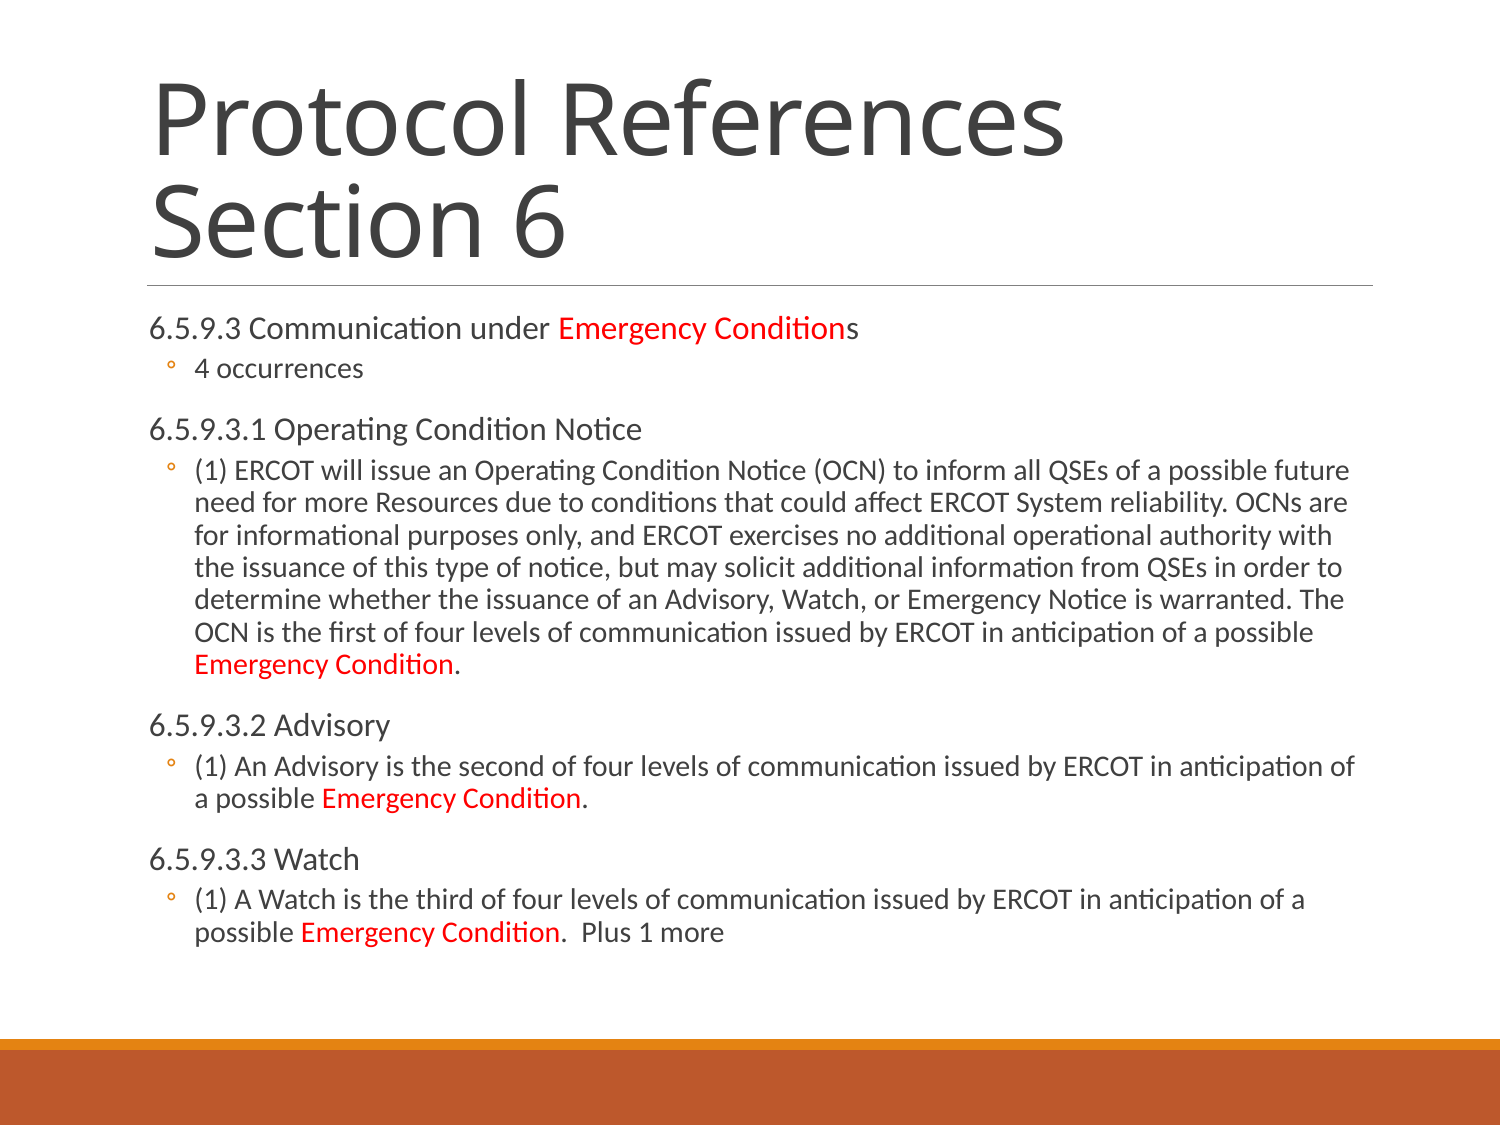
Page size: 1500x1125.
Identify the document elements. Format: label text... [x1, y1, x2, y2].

title Protocol References Section 6 [135, 47, 1373, 285]
list 6.5.9.3 Communication under Emergency Conditions 4 occurrences 6.5.9.3.1 Operating Condition Notice (1) ERCOT will issue an Operating Condition Notice (OCN) to inform all QSEs of a possible future need for more Resources due to conditions that could affect ERCOT System reliability. OCNs are for informational purposes only, and ERCOT exercises no additional operational authority with the issuance of this type of notice, but may solicit additional information from QSEs in order to determine whether the issuance of an Advisory, Watch, or Emergency Notice is warranted. The OCN is the first of four levels of communication issued by ERCOT in anticipation of a possible Emergency Condition. 6.5.9.3.2 Advisory (1) An Advisory is the second of four levels of communication issued by ERCOT in anticipation of a possible Emergency Condition. 6.5.9.3.3 Watch (1) A Watch is the third of four levels of communication issued by ERCOT in anticipation of a possible Emergency Condition. Plus 1 more [135, 302, 1373, 963]
